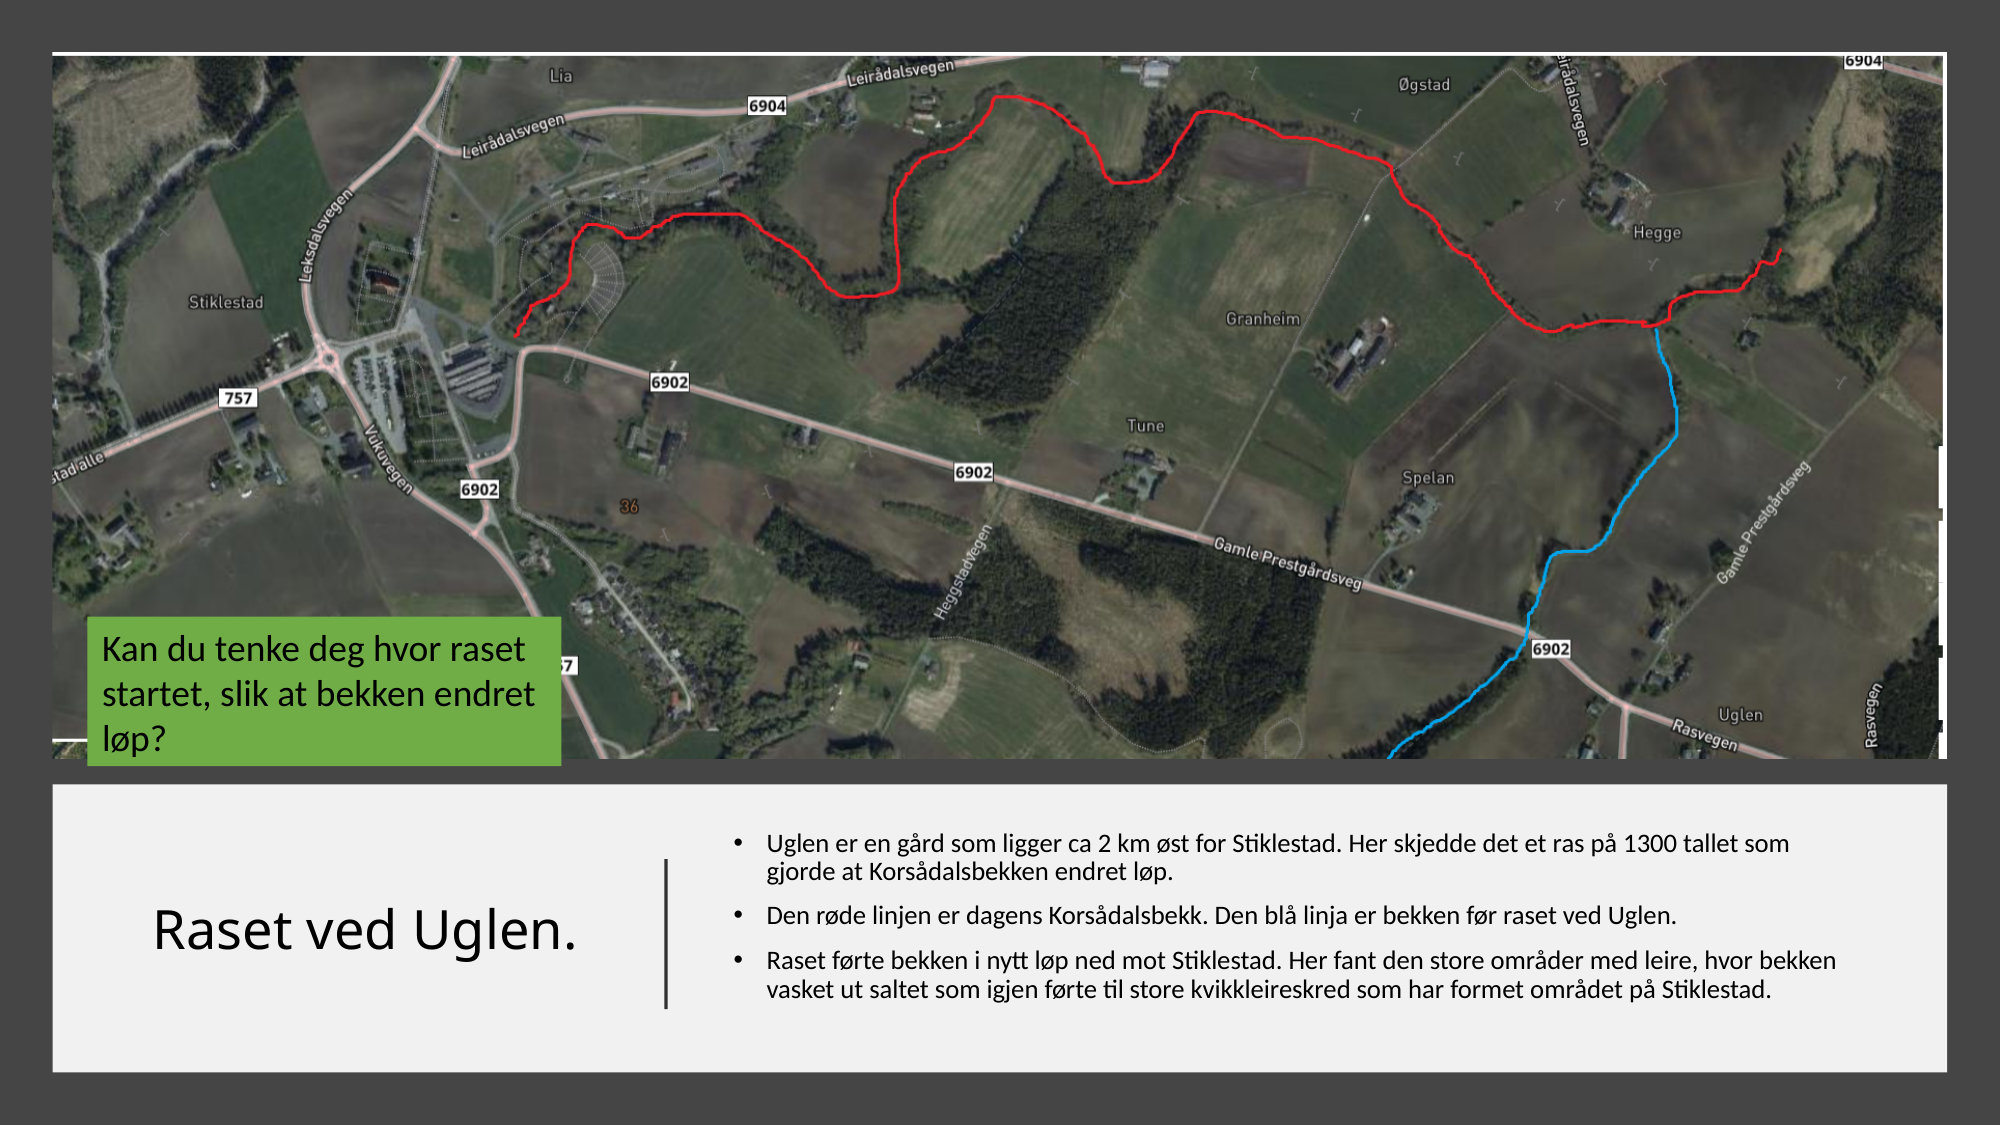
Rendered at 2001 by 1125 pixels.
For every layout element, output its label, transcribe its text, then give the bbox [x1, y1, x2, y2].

title Raset ved Uglen. [138, 821, 612, 1043]
text_box [52, 783, 1948, 1073]
list Uglen er en gård som ligger ca 2 km øst for Stiklestad. Her skjedde det et ras på 1300 tallet som gjorde at Korsådalsbekken endret løp. Den røde linjen er dagens Korsådalsbekk. Den blå linja er bekken før raset ved Uglen. Raset førte bekken i nytt løp ned mot Stiklestad. Her fant den store områder med leire, hvor bekken vasket ut saltet som igjen førte til store kvikkleireskred som har formet området på Stiklestad. [718, 821, 1863, 1043]
picture [52, 52, 1947, 759]
text_box [0, 0, 2000, 1125]
text_box Kan du tenke deg hvor raset startet, slik at bekken endret løp? [87, 759, 562, 767]
